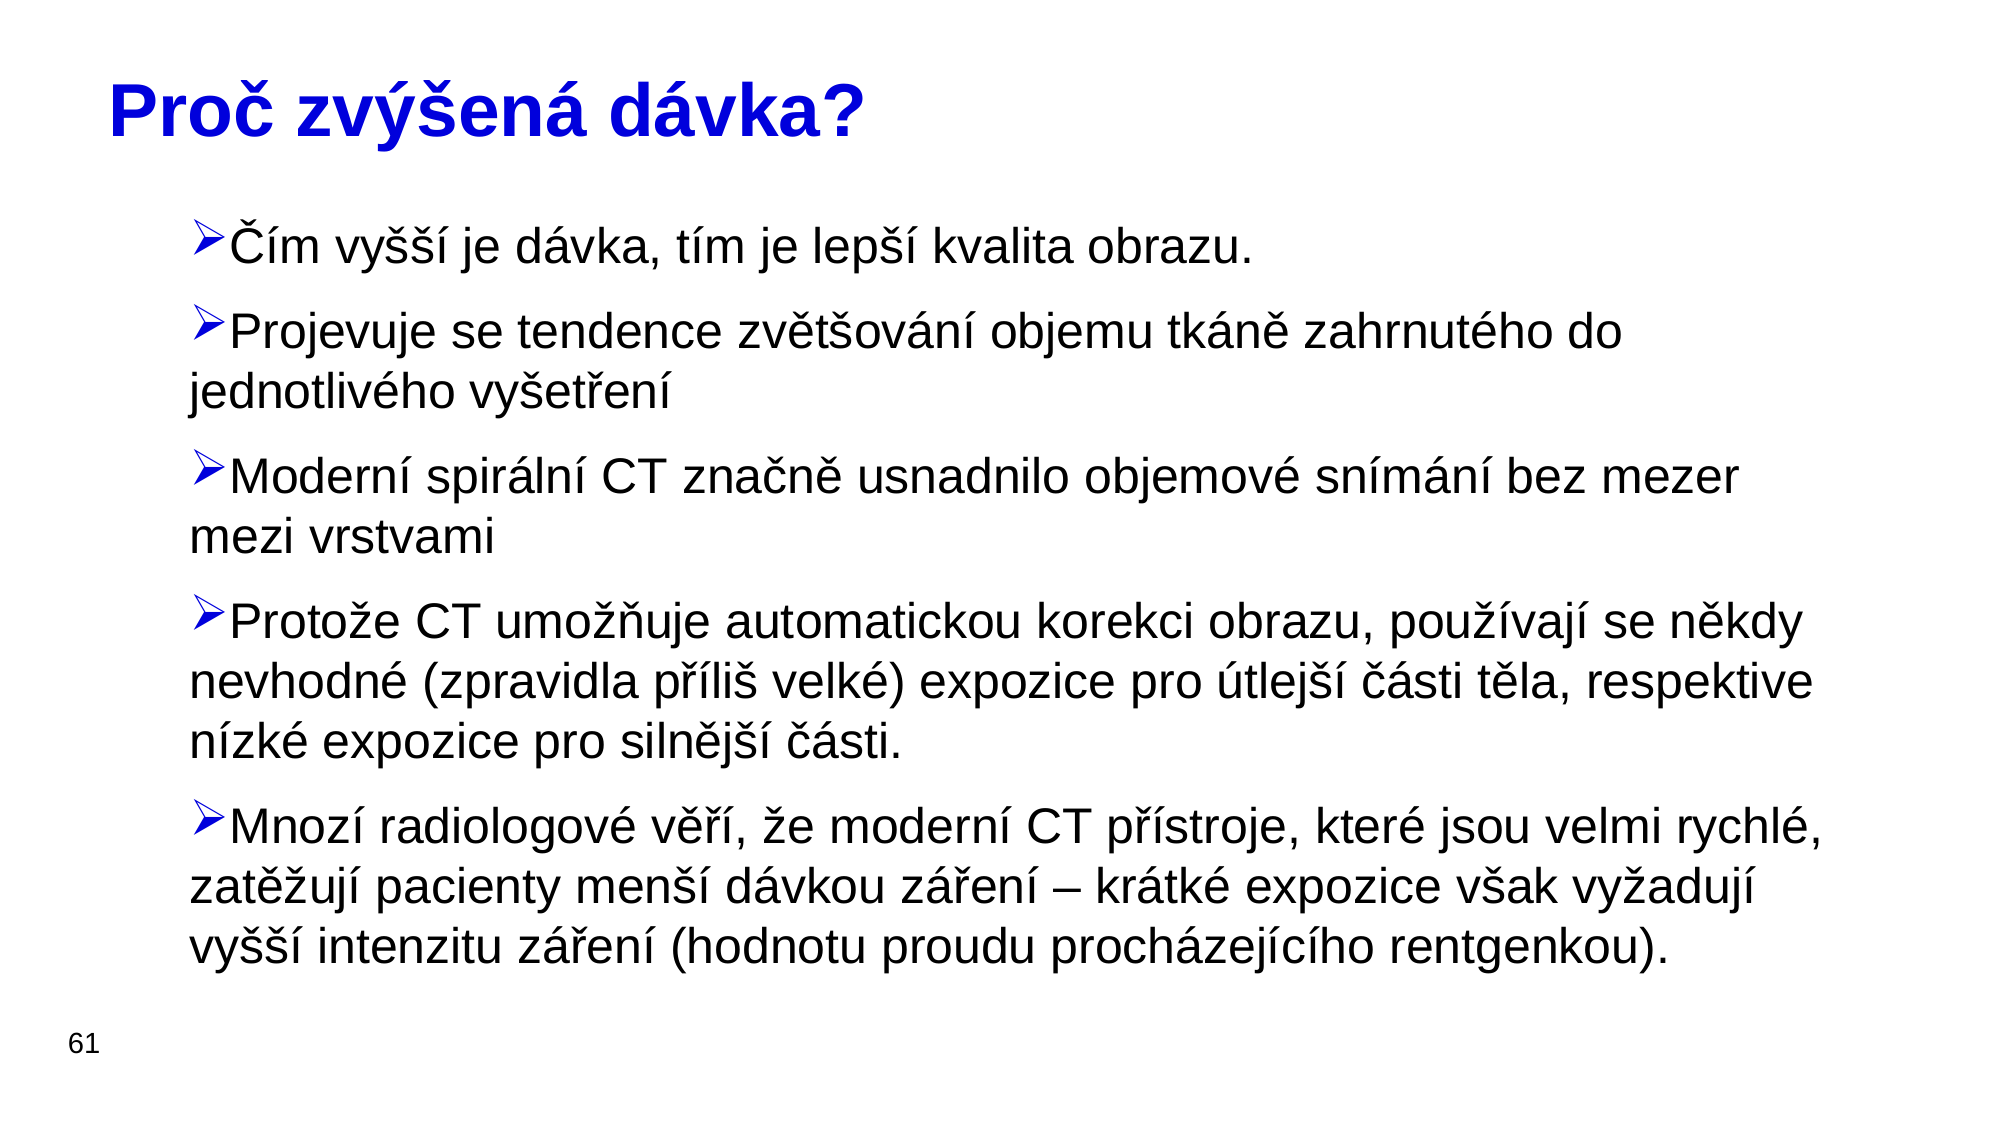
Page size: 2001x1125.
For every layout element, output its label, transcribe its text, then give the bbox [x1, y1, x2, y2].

text_box [279, 30, 1437, 180]
list Čím vyšší je dávka, tím je lepší kvalita obrazu. Projevuje se tendence zvětšování objemu tkáně zahrnutého do jednotlivého vyšetření Moderní spirální CT značně usnadnilo objemové snímání bez mezer mezi vrstvami Protože CT umožňuje automatickou korekci obrazu, používají se někdy nevhodné (zpravidla příliš velké) expozice pro útlejší části těla, respektive nízké expozice pro silnější části. Mnozí radiologové věří, že moderní CT přístroje, které jsou velmi rychlé, zatěžují pacienty menší dávkou záření – krátké expozice však vyžadují vyšší intenzitu záření (hodnotu proudu procházejícího rentgenkou). [189, 214, 1850, 1026]
slide_number 61 [67, 1021, 110, 1063]
title Proč zvýšená dávka? [108, 68, 279, 164]
